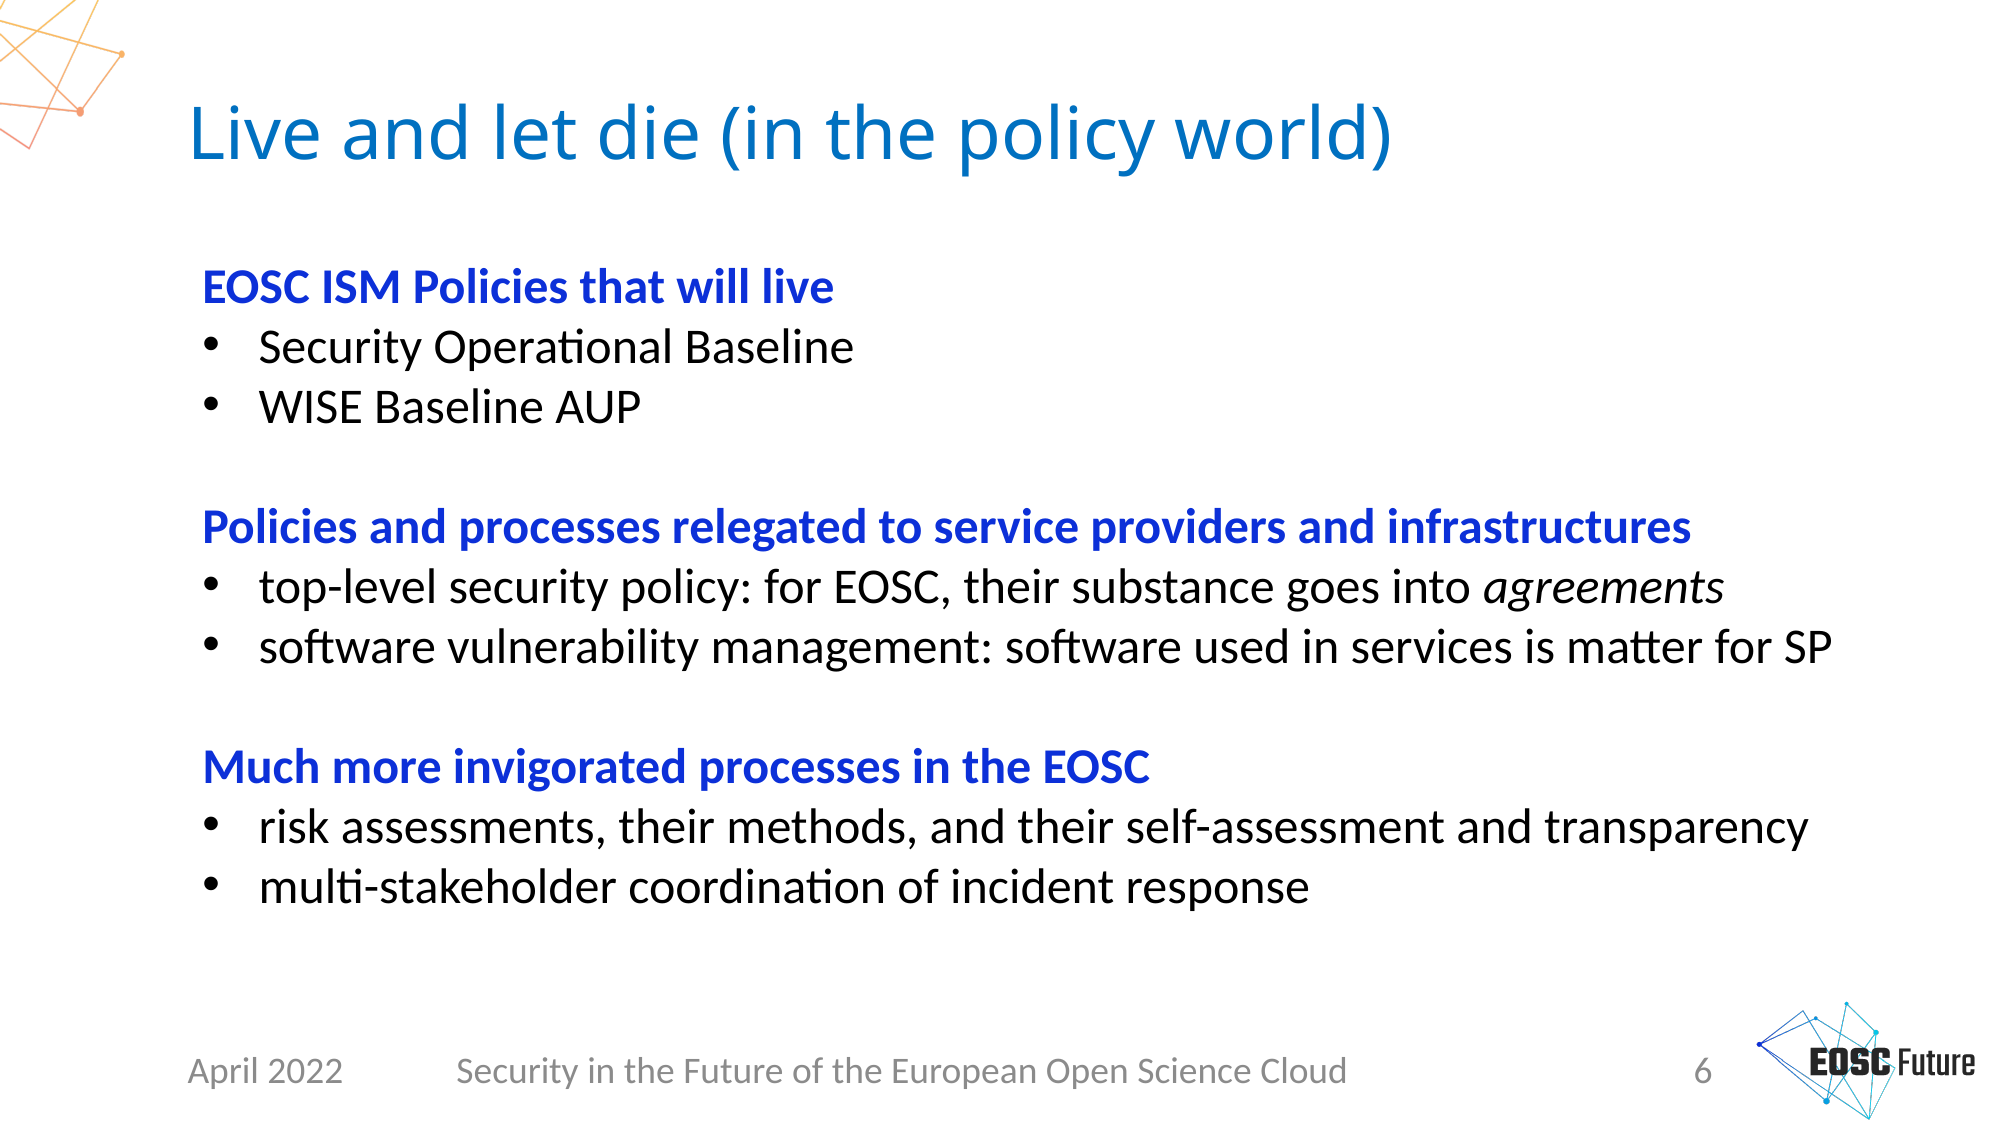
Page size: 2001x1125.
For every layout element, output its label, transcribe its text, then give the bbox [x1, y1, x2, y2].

slide_number 6 [1625, 1046, 1713, 1103]
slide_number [187, 1046, 413, 1103]
title Live and let die (in the policy world) [187, 86, 1900, 175]
picture [0, 0, 171, 266]
footer Security in the Future of the European Open Science Cloud [456, 1046, 1581, 1103]
picture [1756, 1001, 1975, 1120]
list EOSC ISM Policies that will live Security Operational Baseline WISE Baseline AUP Policies and processes relegated to service providers and infrastructures top-level security policy: for EOSC, their substance goes into agreements software vulnerability management: software used in services is matter for SP Much more invigorated processes in the EOSC risk assessments, their methods, and their self-assessment and transparency multi-stakeholder coordination of incident response [187, 246, 1900, 984]
